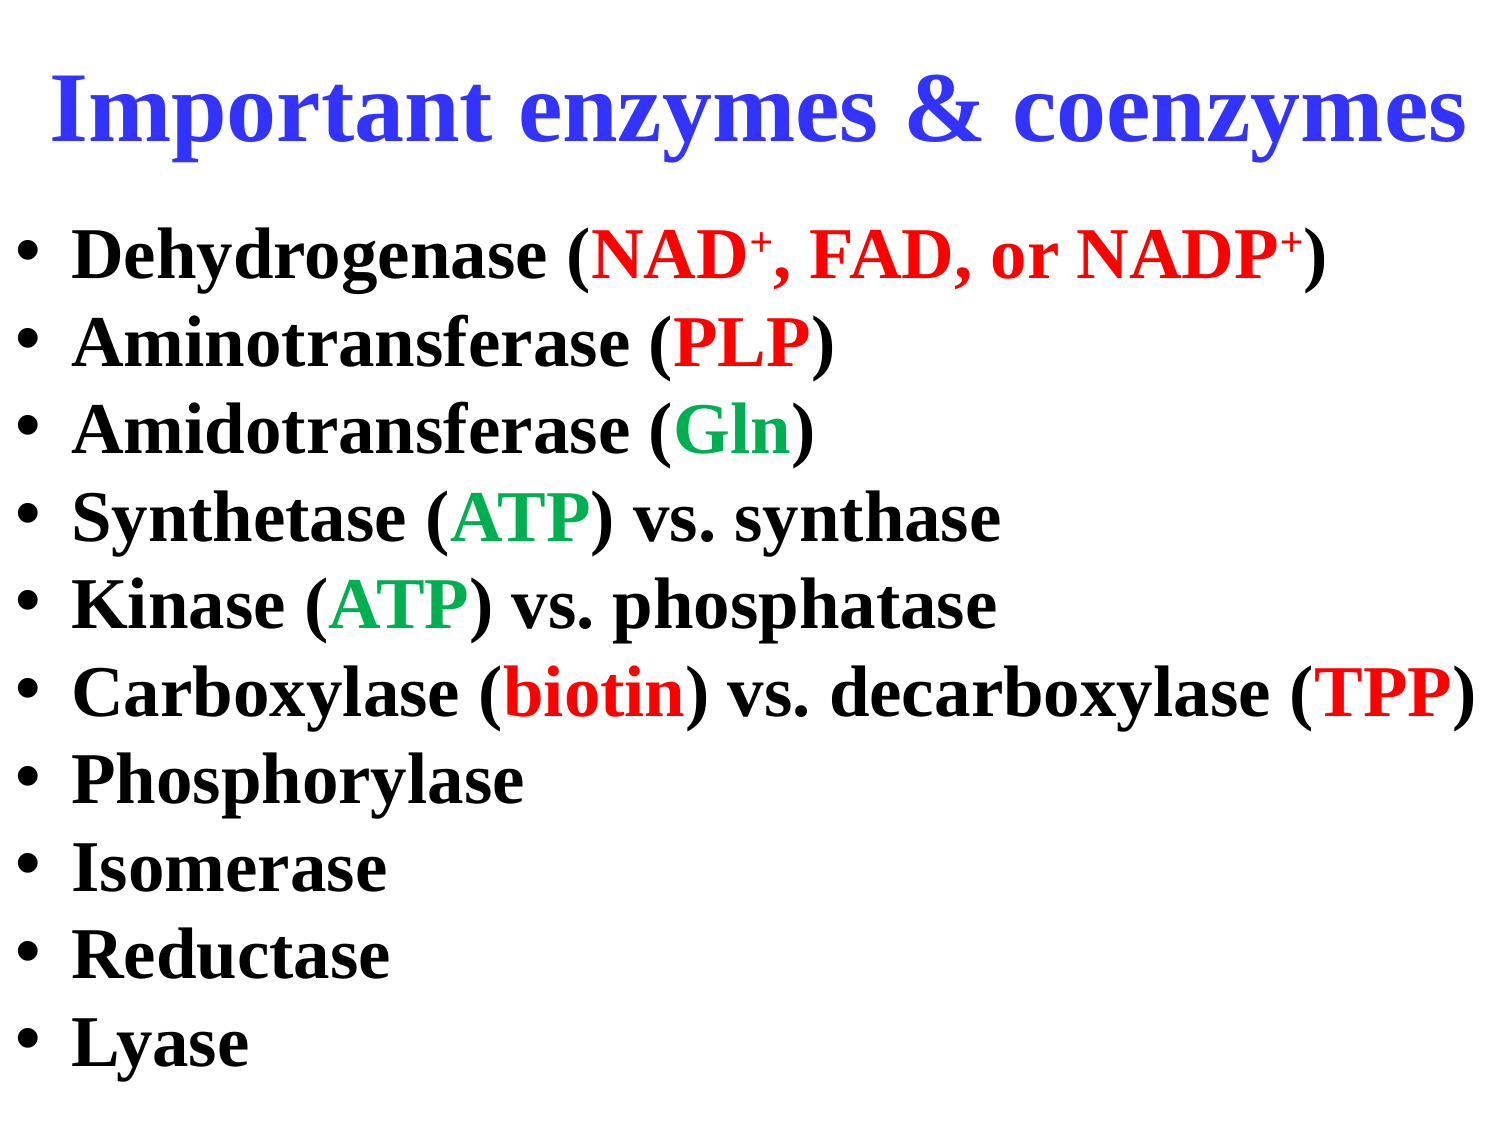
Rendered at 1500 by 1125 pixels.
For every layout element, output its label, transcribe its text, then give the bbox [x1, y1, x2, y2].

list Dehydrogenase (NAD+, FAD, or NADP+) Aminotransferase (PLP) Amidotransferase (Gln) Synthetase (ATP) vs. synthase Kinase (ATP) vs. phosphatase Carboxylase (biotin) vs. decarboxylase (TPP) Phosphorylase Isomerase Reductase Lyase [0, 128, 1500, 1121]
title Important enzymes & coenzymes [29, 7, 1489, 128]
